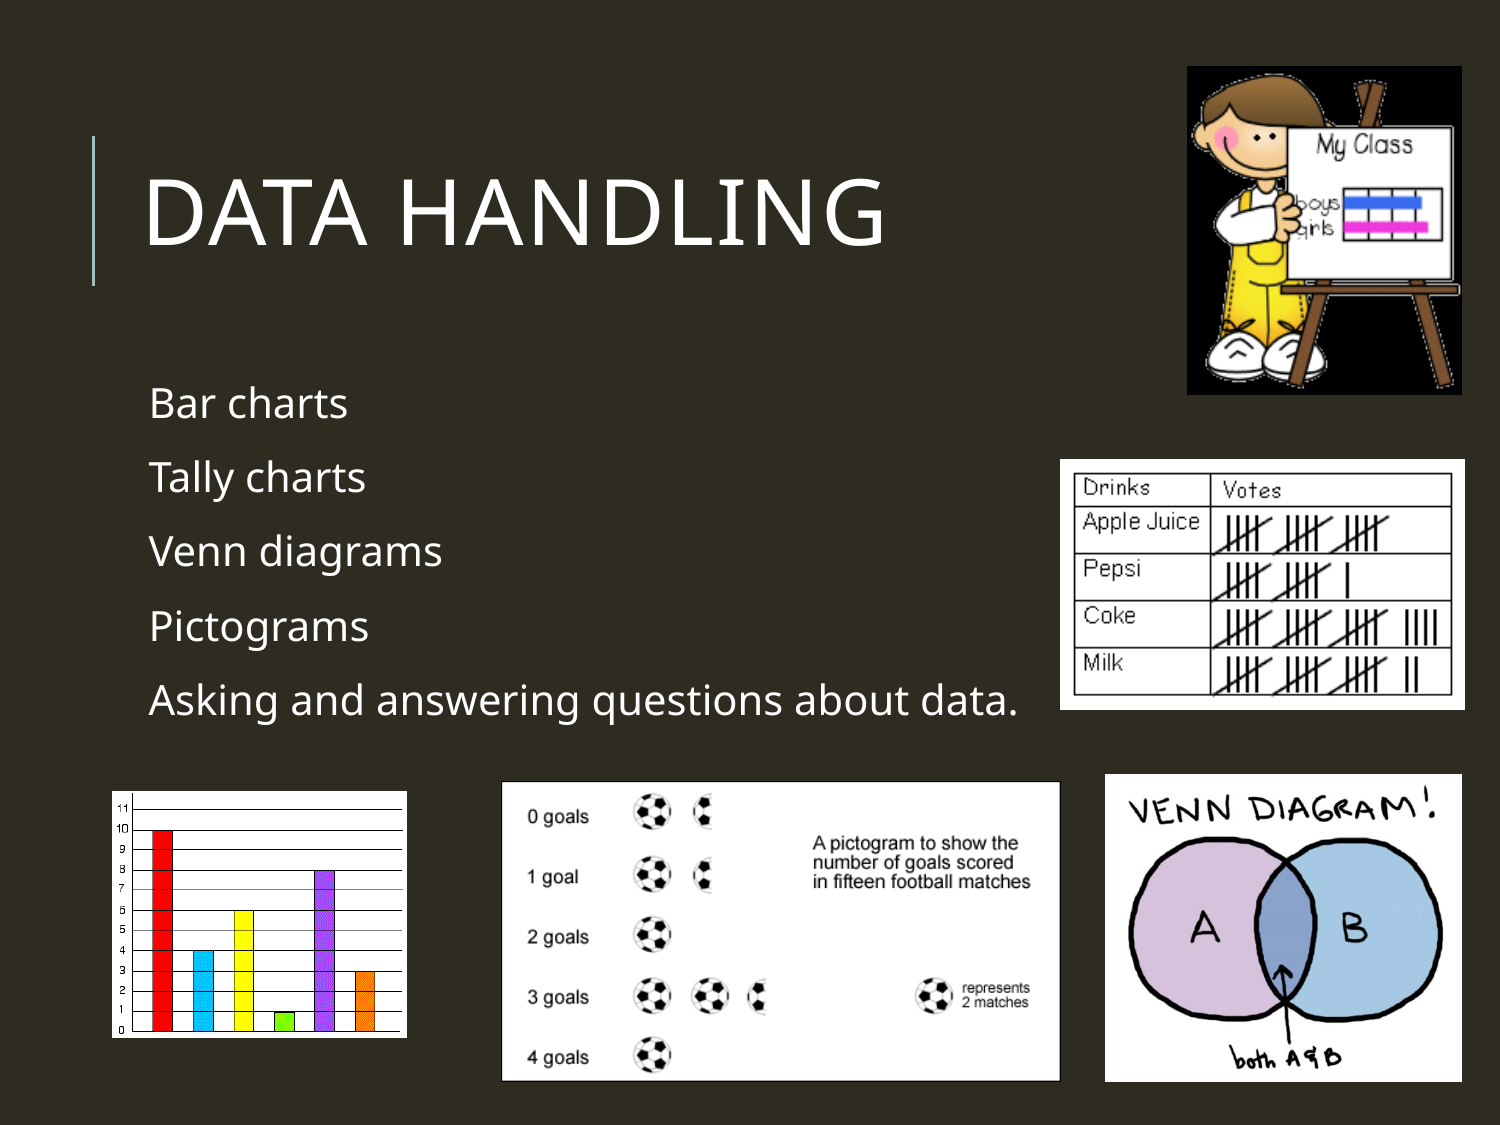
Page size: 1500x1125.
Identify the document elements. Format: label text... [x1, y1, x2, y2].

picture [111, 791, 407, 1038]
picture [1059, 459, 1466, 710]
picture [1104, 774, 1463, 1083]
list Bar charts Tally charts Venn diagrams Pictograms Asking and answering questions about data. [126, 375, 1322, 1035]
picture [1186, 66, 1463, 395]
picture [501, 781, 1061, 1083]
title Data handling [126, 96, 1179, 342]
